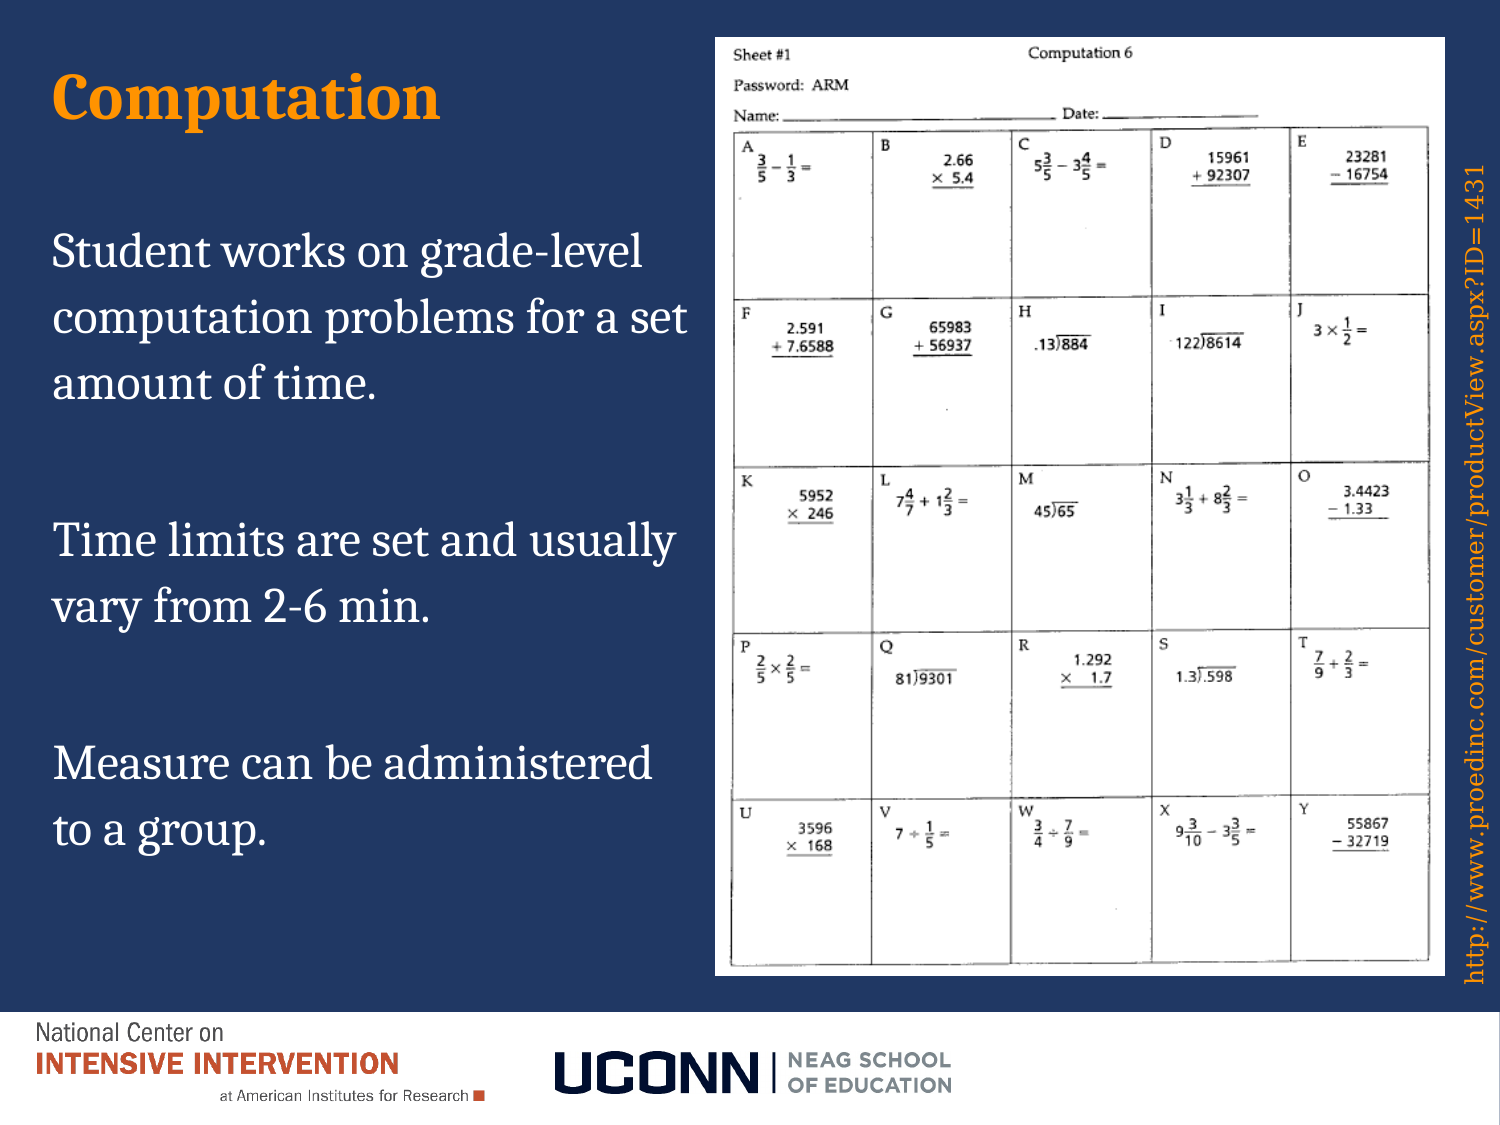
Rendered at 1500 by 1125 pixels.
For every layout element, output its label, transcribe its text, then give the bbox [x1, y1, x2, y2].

picture [715, 37, 1445, 976]
title Computation [1445, 37, 1450, 158]
title Computation [37, 37, 715, 158]
list Student works on grade-level computation problems for a set amount of time. Time limits are set and usually vary from 2-6 min. Measure can be administered to a group. [37, 204, 709, 999]
text_box http://www.proedinc.com/customer/productView.aspx?ID=1431 [1450, 0, 1496, 1001]
picture [555, 1051, 951, 1094]
picture [30, 1014, 491, 1109]
